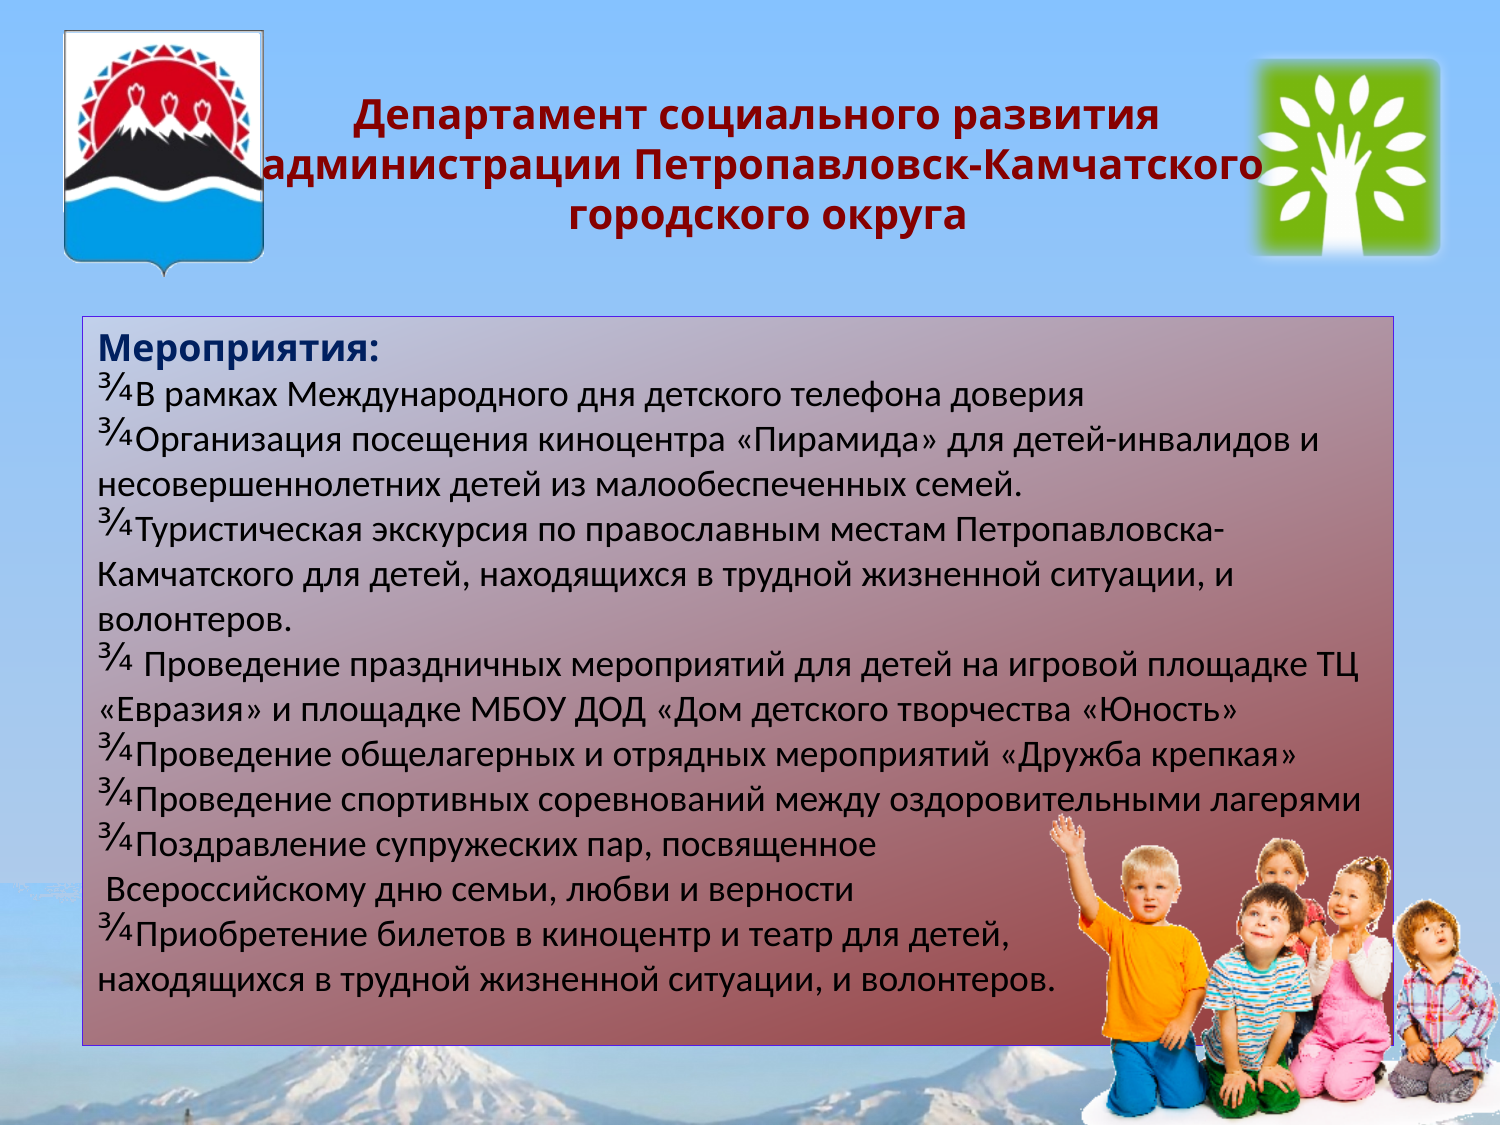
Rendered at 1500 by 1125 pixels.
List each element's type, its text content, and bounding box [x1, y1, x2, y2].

picture [0, 805, 1500, 1125]
list Мероприятия: В рамках Международного дня детского телефона доверия Организация посещения киноцентра «Пирамида» для детей-инвалидов и несовершеннолетних детей из малообеспеченных семей. Туристическая экскурсия по православным местам Петропавловска-Камчатского для детей, находящихся в трудной жизненной ситуации, и волонтеров. Проведение праздничных мероприятий для детей на игровой площадке ТЦ «Евразия» и площадке МБОУ ДОД «Дом детского творчества «Юность» Проведение общелагерных и отрядных мероприятий «Дружба крепкая» Проведение спортивных соревнований между оздоровительными лагерями Поздравление супружеских пар, посвященное Всероссийскому дню семьи, любви и верности Приобретение билетов в киноцентр и театр для детей, находящихся в трудной жизненной ситуации, и волонтеров. [82, 316, 1394, 882]
title Департамент социального развития администрации Петропавловск-Камчатского городского округа [269, 54, 1236, 246]
picture [64, 30, 265, 240]
picture [1241, 46, 1454, 270]
picture [64, 246, 265, 278]
